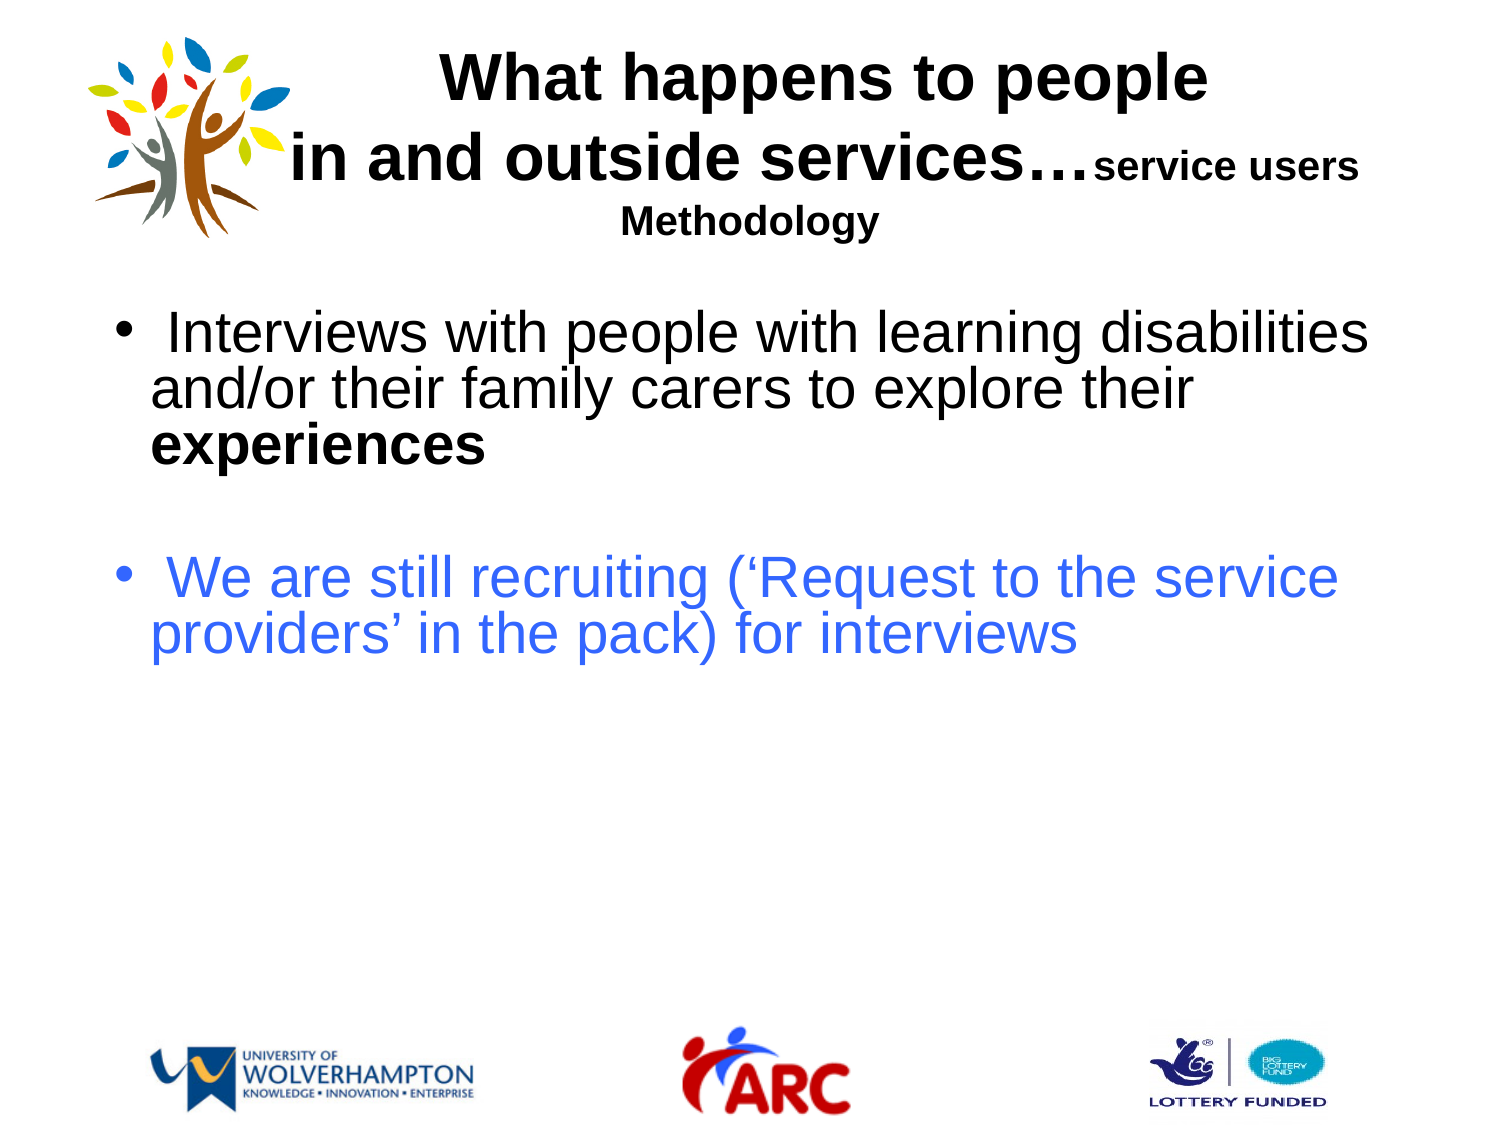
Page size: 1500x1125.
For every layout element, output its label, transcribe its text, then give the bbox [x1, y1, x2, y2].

title What happens to people in and outside services…service users Methodology [74, 44, 1426, 233]
picture [650, 1009, 865, 1125]
picture [87, 37, 290, 44]
picture [87, 233, 290, 238]
picture [1149, 1019, 1328, 1125]
text_box Interviews with people with learning disabilities and/or their family carers to explore their experiences We are still recruiting (‘Request to the service providers’ in the pack) for interviews [99, 299, 1425, 672]
